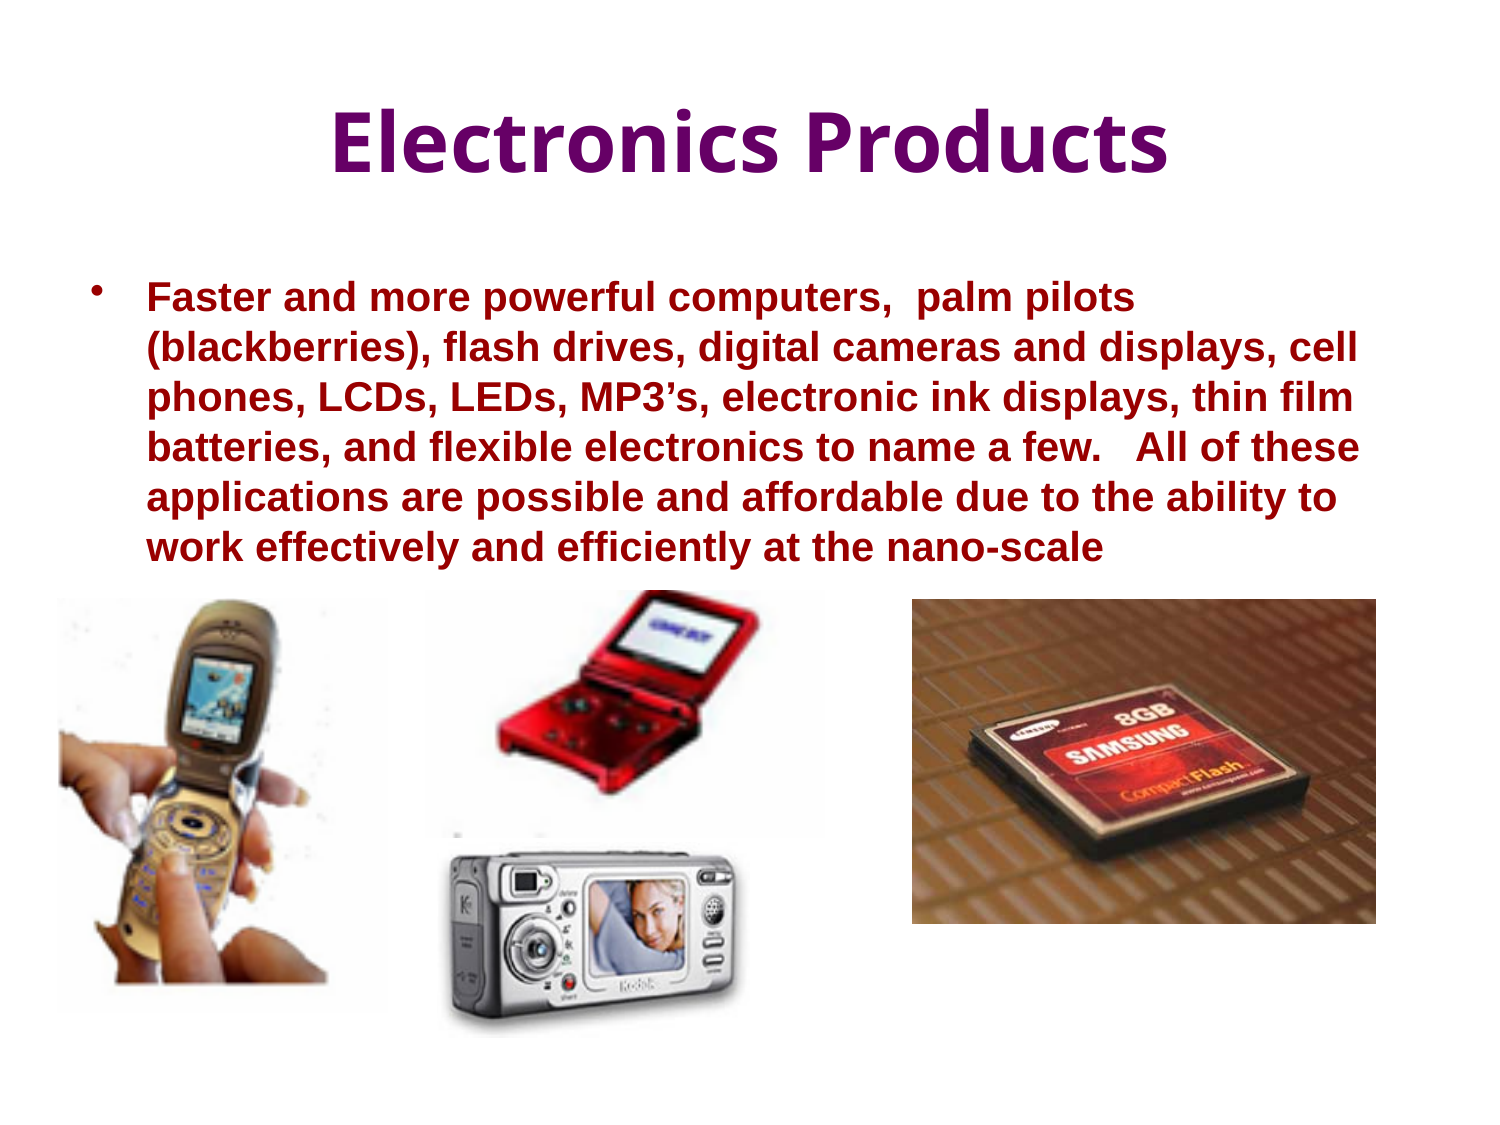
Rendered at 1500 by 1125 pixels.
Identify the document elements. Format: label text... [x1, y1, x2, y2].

title Electronics Products [74, 44, 1426, 233]
picture [57, 598, 388, 1013]
picture [424, 590, 826, 838]
list Faster and more powerful computers, palm pilots (blackberries), flash drives, digital cameras and displays, cell phones, LCDs, LEDs, MP3’s, electronic ink displays, thin film batteries, and flexible electronics to name a few. All of these applications are possible and affordable due to the ability to work effectively and efficiently at the nano-scale [74, 262, 1426, 1006]
picture [912, 599, 1376, 925]
picture [437, 841, 751, 1038]
